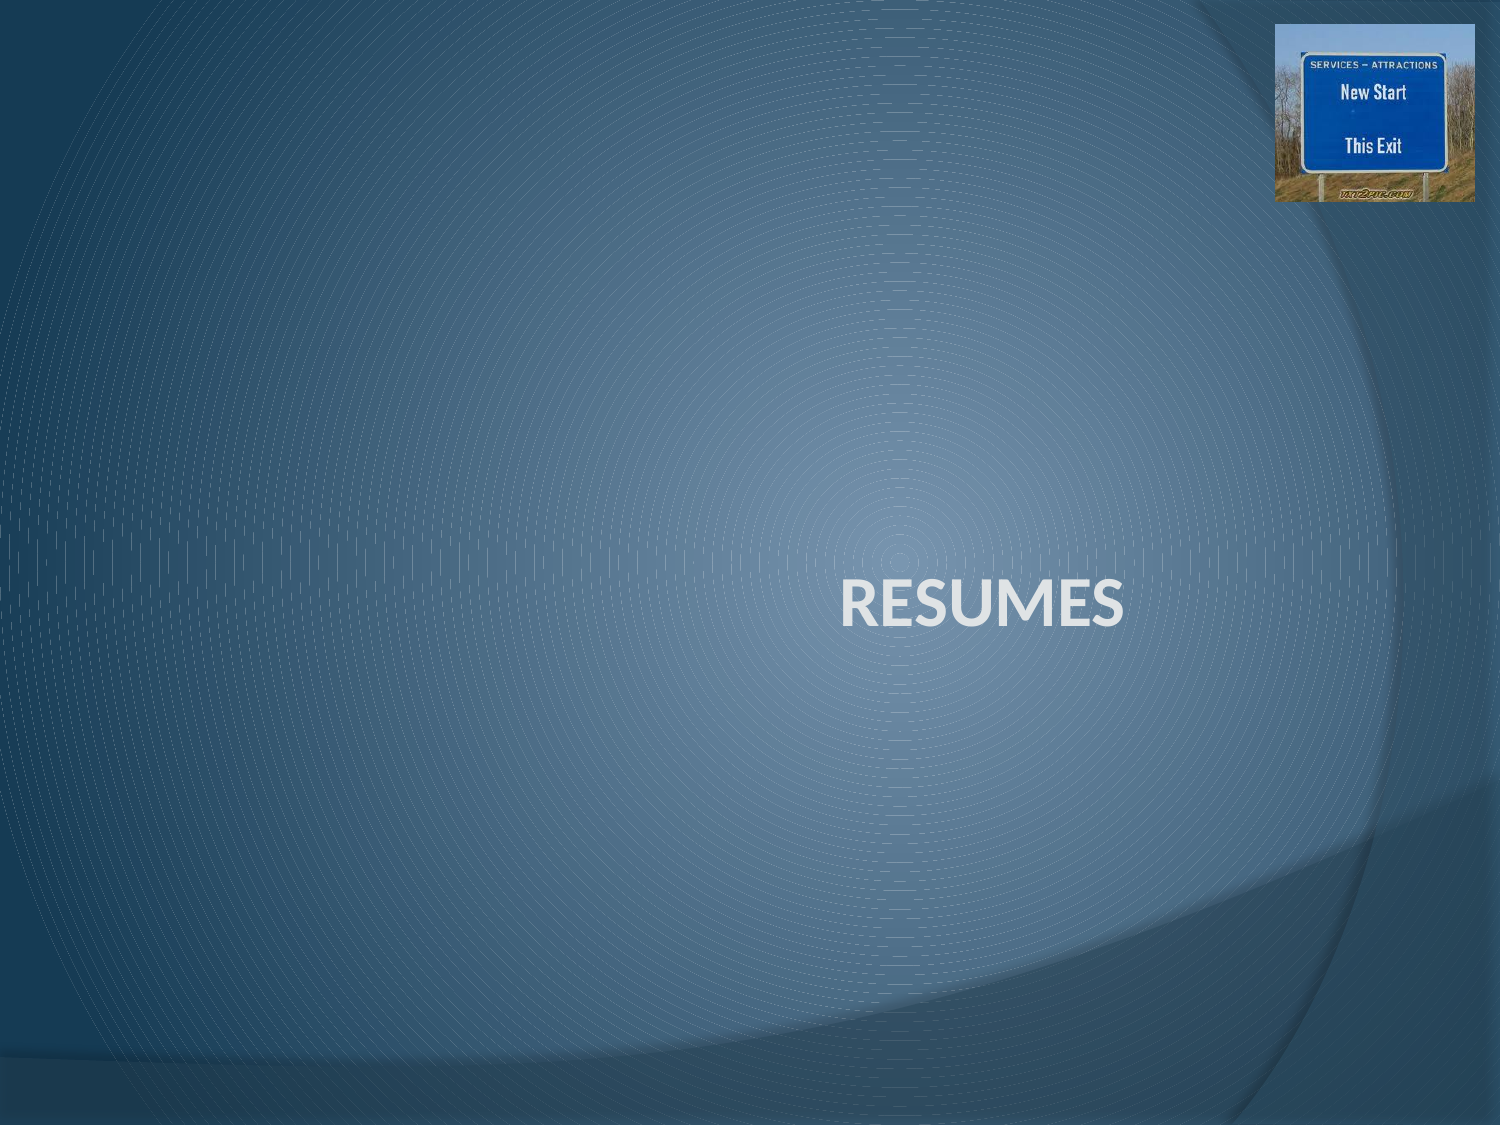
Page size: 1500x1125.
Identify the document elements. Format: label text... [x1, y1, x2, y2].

picture [1274, 24, 1475, 202]
title Resumes [70, 547, 1134, 925]
